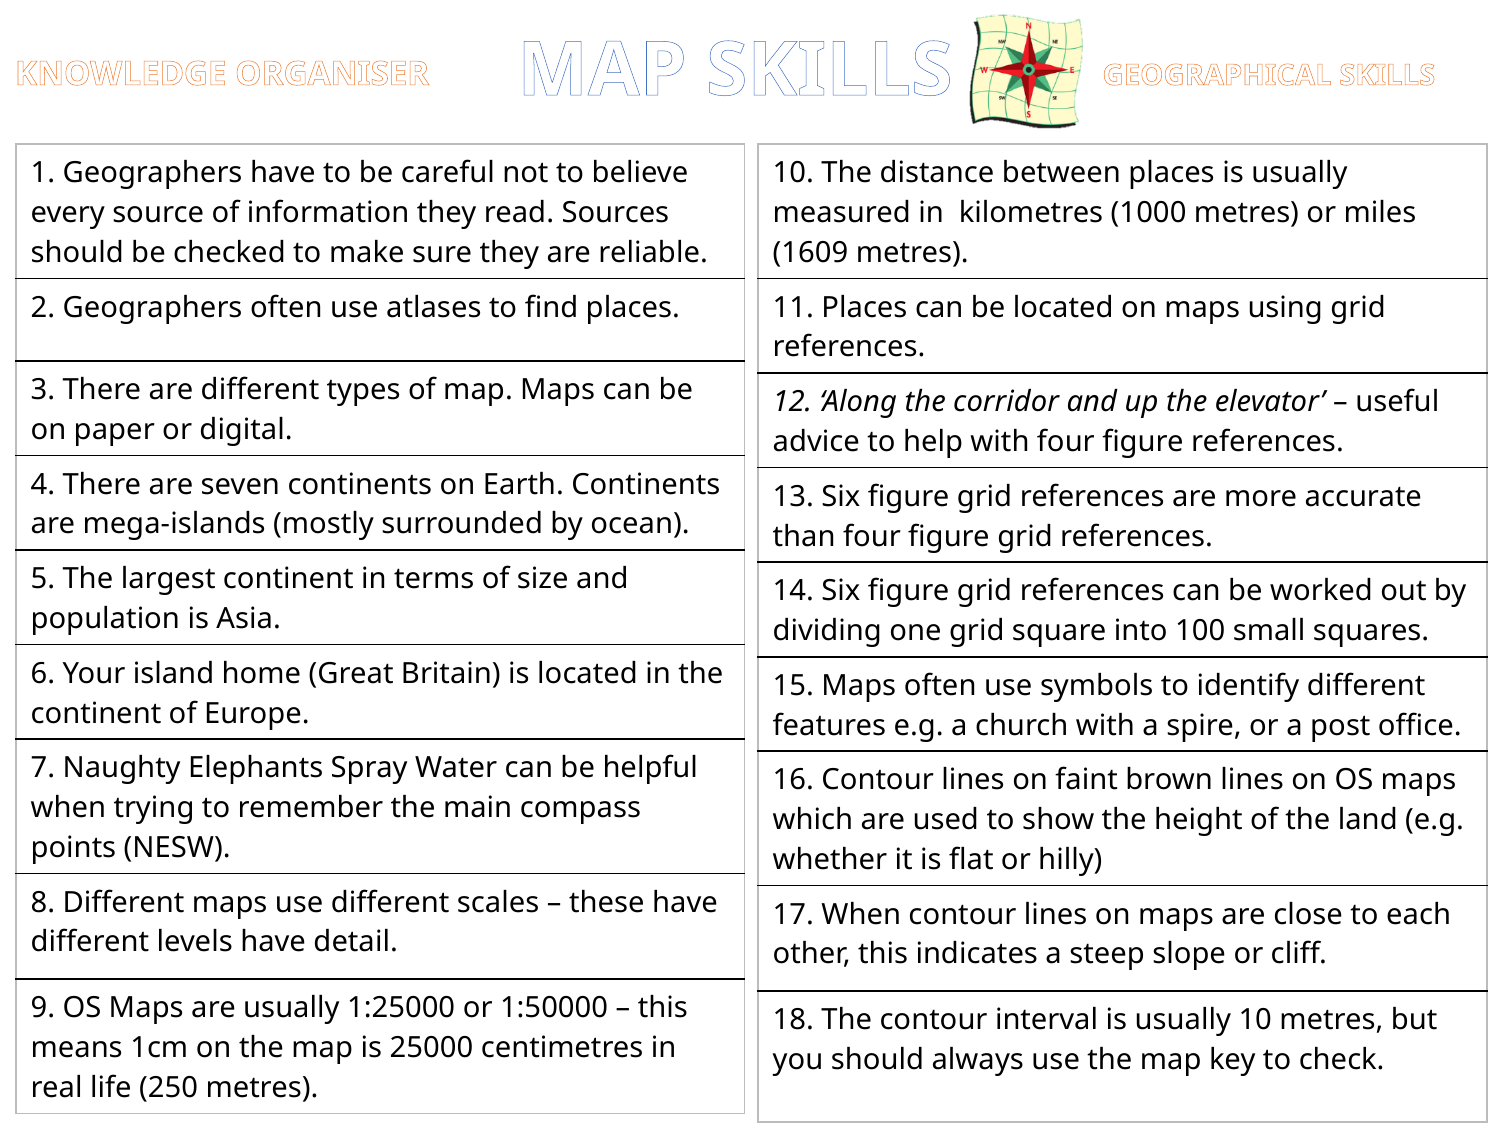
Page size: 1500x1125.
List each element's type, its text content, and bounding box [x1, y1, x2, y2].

table_cell 13. Six figure grid references are more accurate than four figure grid references. [759, 468, 1486, 561]
table_cell 14. Six figure grid references can be worked out by dividing one grid square into 100 small squares. [759, 563, 1486, 656]
table_cell 4. There are seven continents on Earth. Continents are mega-islands (mostly surrounded by ocean). [17, 456, 744, 549]
table_cell 5. The largest continent in terms of size and population is Asia. [17, 551, 744, 644]
table_cell 9. OS Maps are usually 1:25000 or 1:50000 – this means 1cm on the map is 25000 centimetres in real life (250 metres). [17, 980, 744, 1113]
table_cell 6. Your island home (Great Britain) is located in the continent of Europe. [17, 645, 744, 738]
table_header 10. The distance between places is usually measured in kilometres (1000 metres) or miles (1609 metres). [759, 145, 1486, 278]
table_cell 12. ‘Along the corridor and up the elevator’ – useful advice to help with four figure references. [759, 374, 1486, 467]
table_cell 17. When contour lines on maps are close to each other, this indicates a steep slope or cliff. [759, 886, 1486, 990]
table_cell 18. The contour interval is usually 10 metres, but you should always use the map key to check. [759, 992, 1486, 1121]
text_box KNOWLEDGE ORGANISER GEOGRAPHICAL SKILLS [0, 27, 456, 103]
text_box KNOWLEDGE ORGANISER GEOGRAPHICAL SKILLS [1085, 27, 1500, 103]
table_header 1. Geographers have to be careful not to believe every source of information they read. Sources should be checked to make sure they are reliable. [17, 145, 744, 278]
table_cell 8. Different maps use different scales – these have different levels have detail. [17, 874, 744, 978]
table_cell 15. Maps often use symbols to identify different features e.g. a church with a spire, or a post office. [759, 658, 1486, 750]
table_cell 11. Places can be located on maps using grid references. [759, 279, 1486, 372]
text_box MAP SKILLS [456, 12, 1014, 118]
table_cell 16. Contour lines on faint brown lines on OS maps which are used to show the height of the land (e.g. whether it is flat or hilly) [759, 752, 1486, 885]
table_cell 3. There are different types of map. Maps can be on paper or digital. [17, 362, 744, 455]
picture [967, 14, 1085, 129]
table_cell 2. Geographers often use atlases to find places. [17, 279, 744, 360]
table_cell 7. Naughty Elephants Spray Water can be helpful when trying to remember the main compass points (NESW). [17, 740, 744, 873]
